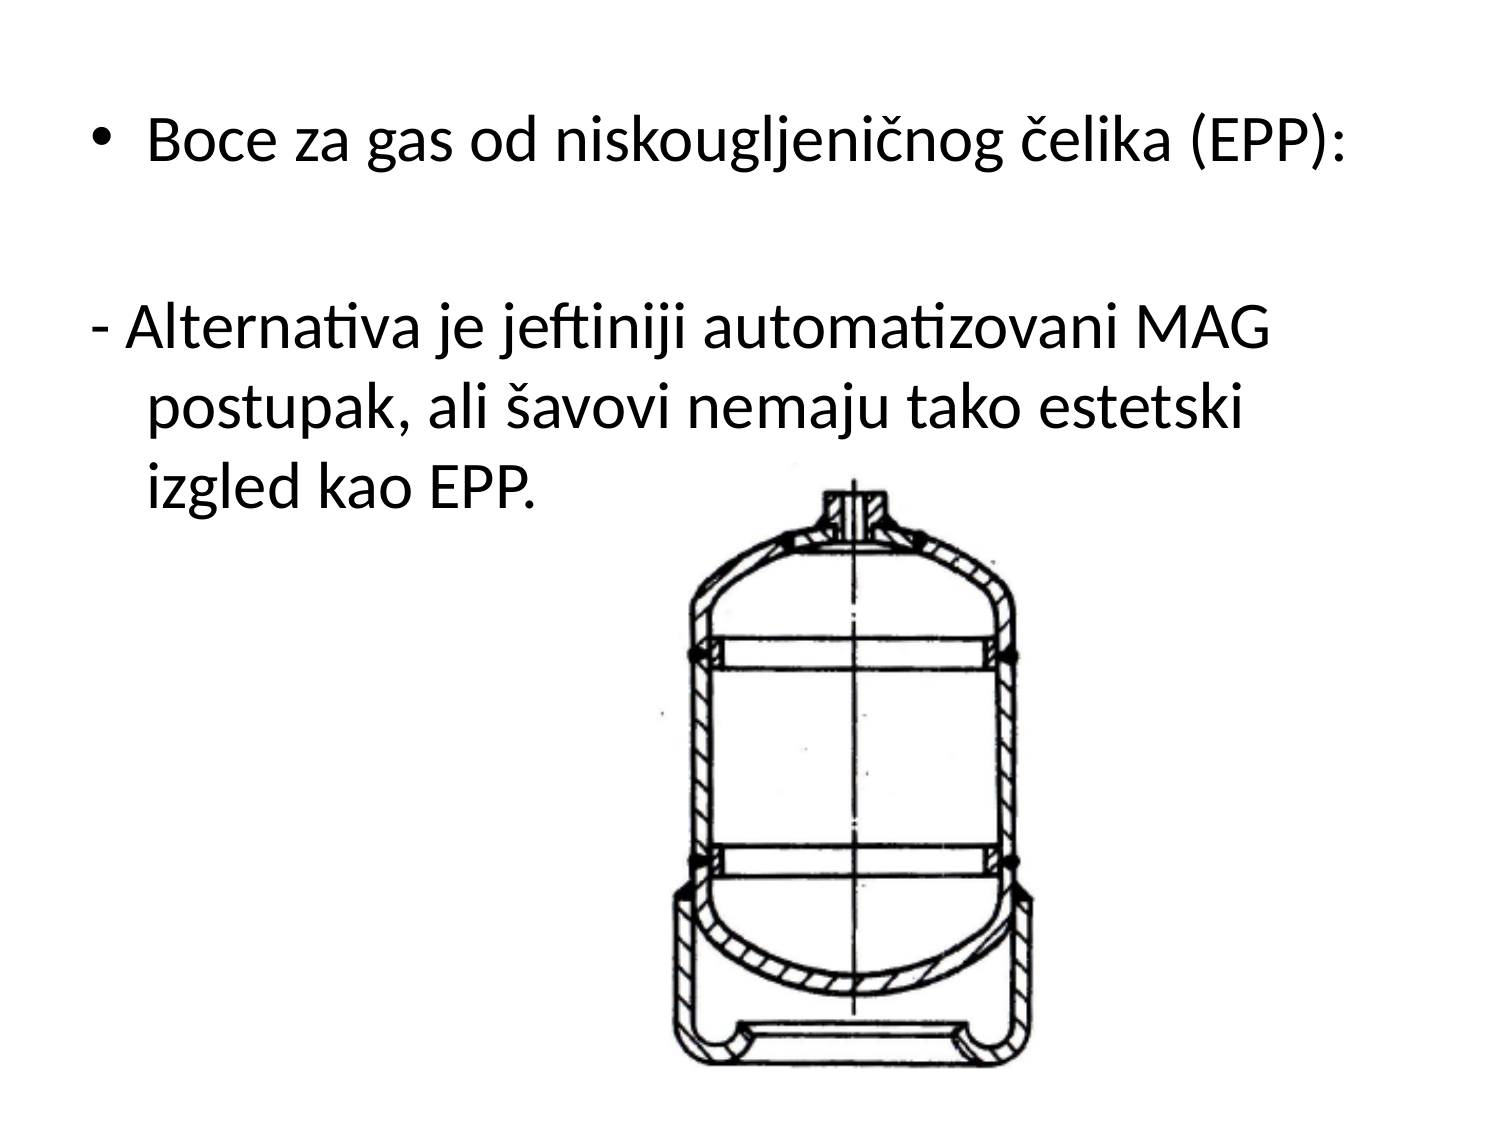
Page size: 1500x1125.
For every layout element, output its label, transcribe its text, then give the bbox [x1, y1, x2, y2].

list Boce za gas od niskougljeničnog čelika (EPP): - Alternativa je jeftiniji automatizovani MAG postupak, ali šavovi nemaju tako estetski izgled kao EPP. [75, 87, 1425, 1005]
picture [624, 462, 1063, 1120]
